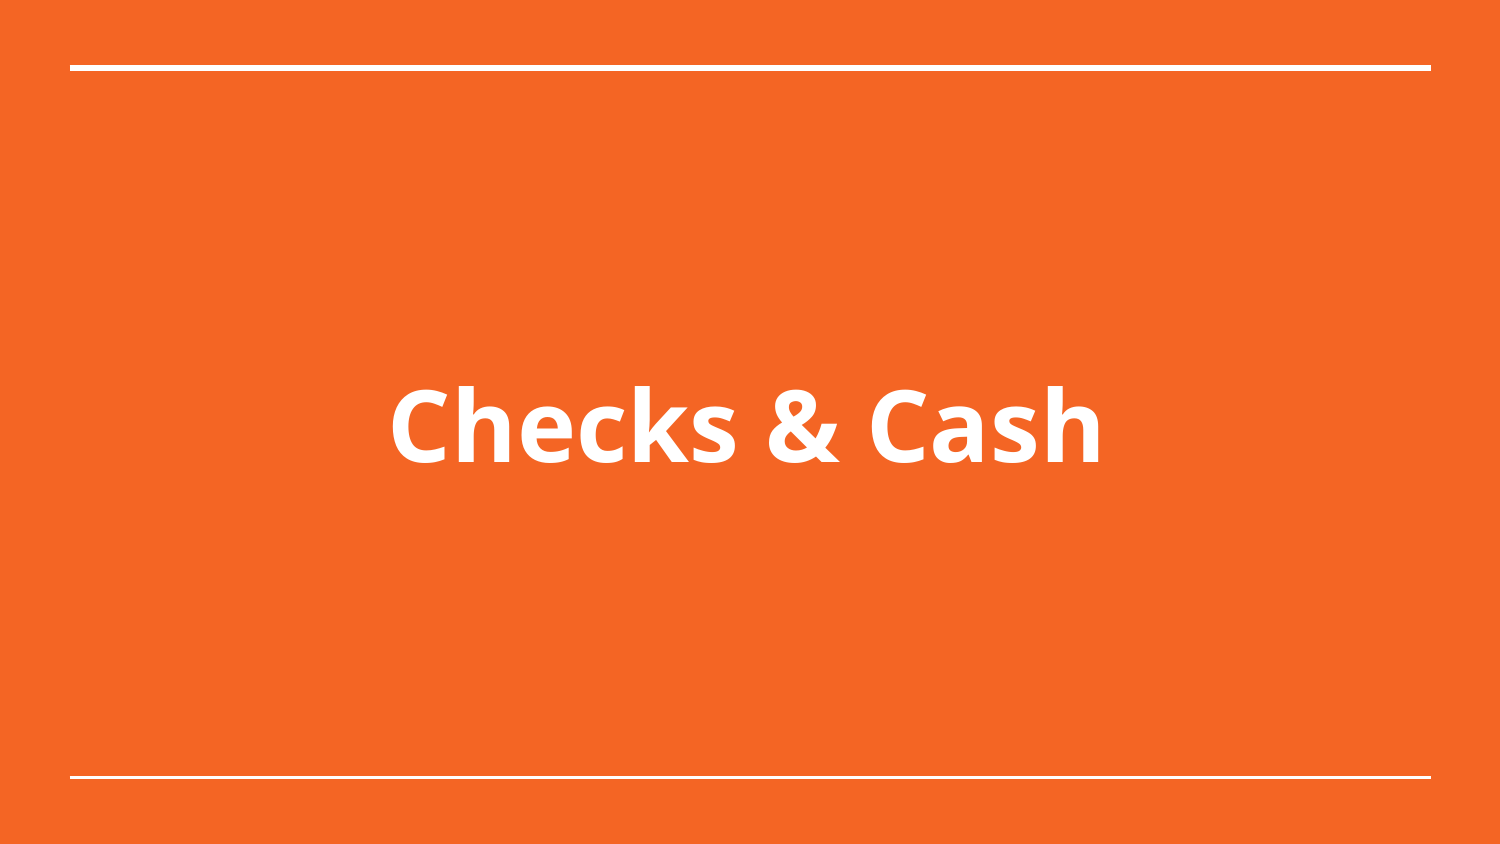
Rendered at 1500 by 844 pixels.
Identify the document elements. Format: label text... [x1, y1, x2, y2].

title Checks & Cash [66, 296, 1428, 550]
